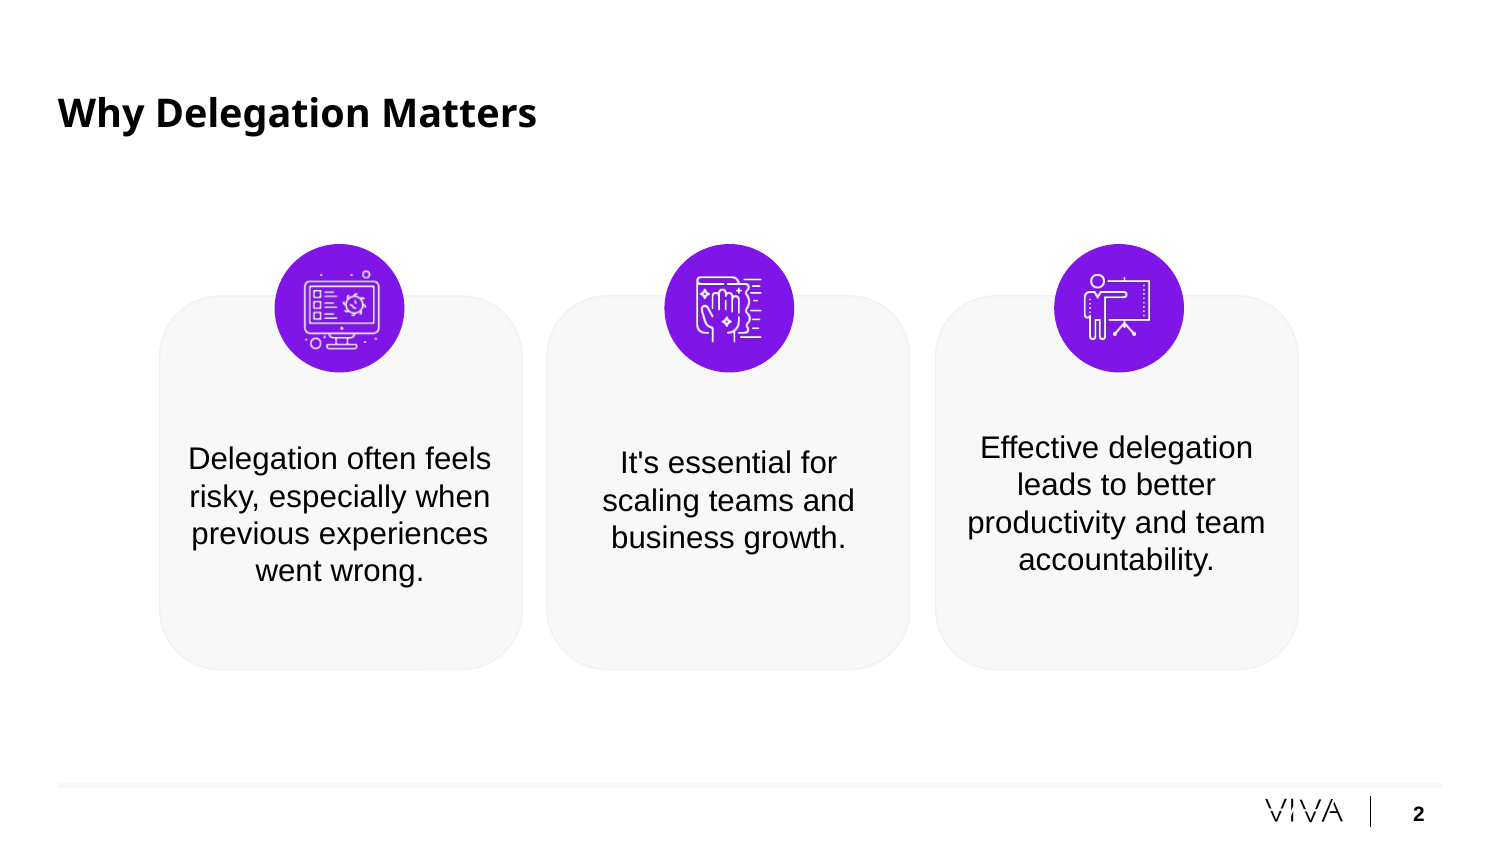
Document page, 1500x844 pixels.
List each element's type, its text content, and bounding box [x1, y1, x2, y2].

picture [1262, 796, 1346, 824]
text_box [159, 296, 523, 670]
slide_number ‹#› [1383, 795, 1435, 828]
text_box [664, 244, 795, 373]
text_box [547, 295, 910, 670]
text_box [1054, 244, 1184, 373]
text_box It's essential for scaling teams and business growth. [571, 455, 887, 541]
text_box [304, 362, 375, 373]
title Why Delegation Matters [57, 85, 1443, 138]
text_box [935, 295, 1299, 670]
picture [693, 274, 765, 345]
picture [1073, 264, 1161, 351]
text_box Delegation often feels risky, especially when previous experiences went wrong. [183, 470, 498, 556]
text_box Effective delegation leads to better productivity and team accountability. [959, 421, 1274, 508]
text_box [274, 244, 405, 353]
picture [298, 266, 386, 353]
